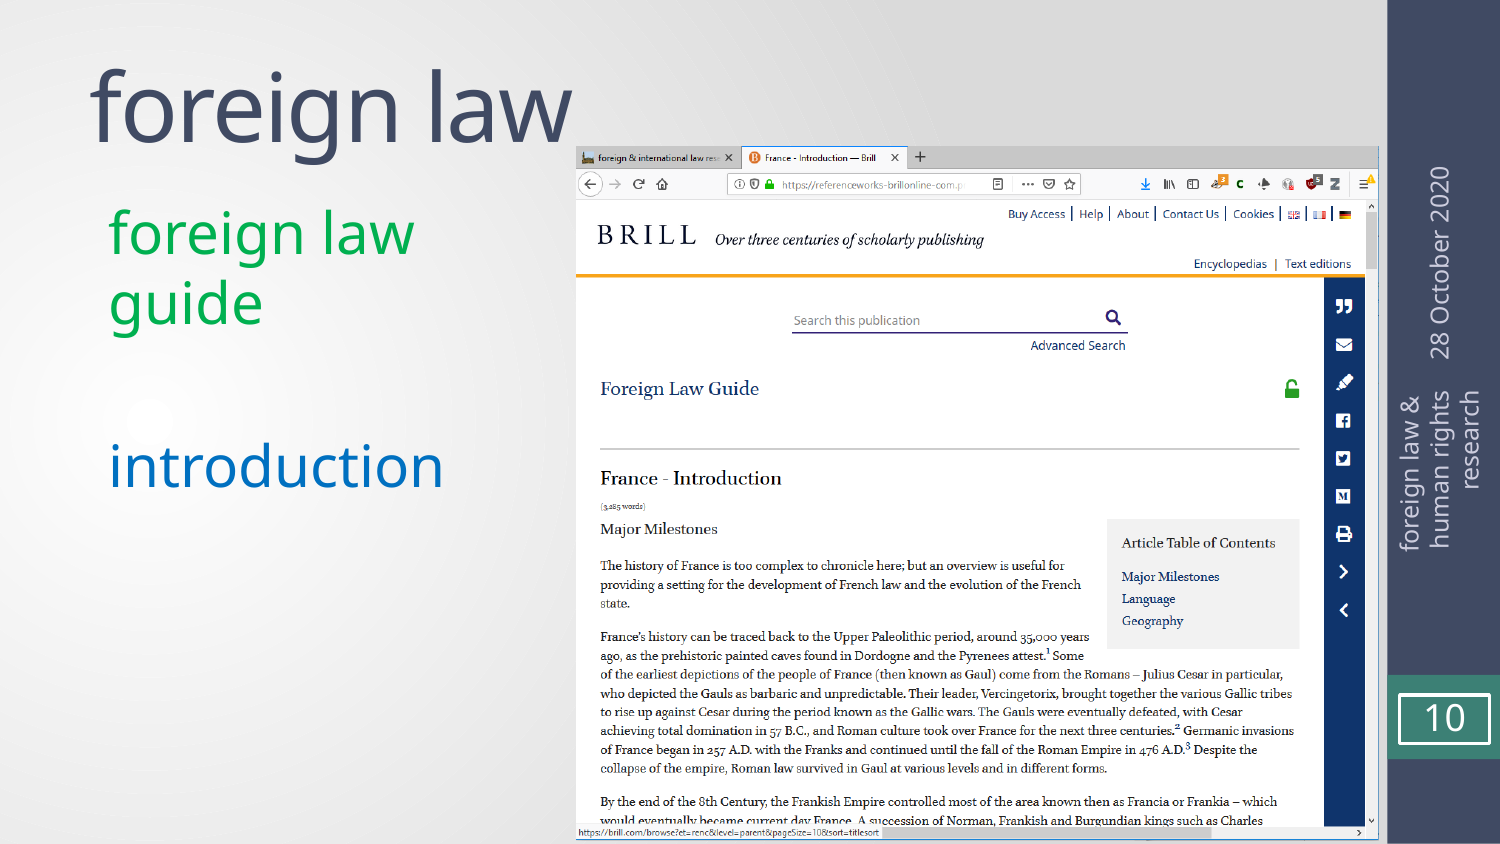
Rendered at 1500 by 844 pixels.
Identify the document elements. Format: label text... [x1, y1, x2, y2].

text_box 28 October 2020 [1408, 75, 1469, 375]
picture [575, 146, 1380, 841]
text_box <number> [1399, 695, 1490, 744]
text_box foreign law [74, 33, 1325, 175]
text_box foreign law guide introduction [75, 188, 570, 754]
text_box foreign law & human rights research [1408, 375, 1469, 667]
